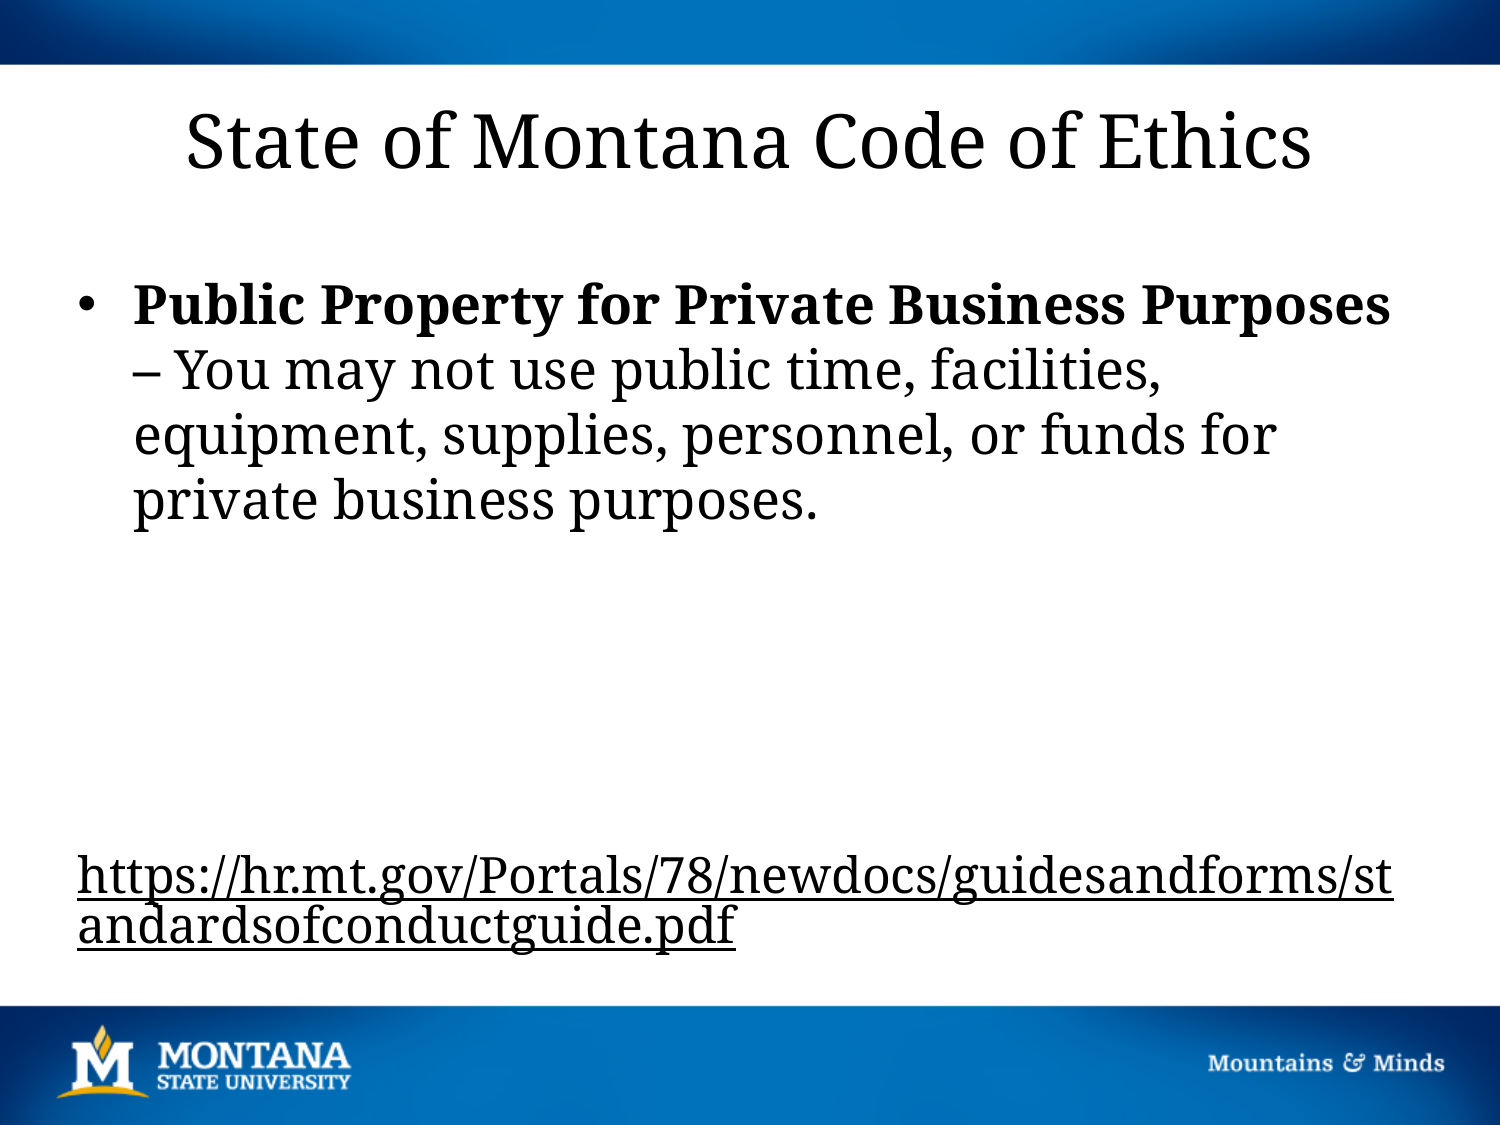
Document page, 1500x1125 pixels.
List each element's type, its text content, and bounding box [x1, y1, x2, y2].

title State of Montana Code of Ethics [75, 45, 1425, 233]
picture [0, 0, 1500, 1125]
list Public Property for Private Business Purposes – You may not use public time, facilities, equipment, supplies, personnel, or funds for private business purposes. https://hr.mt.gov/Portals/78/newdocs/guidesandforms/standardsofconductguide.pdf [62, 262, 1413, 1005]
